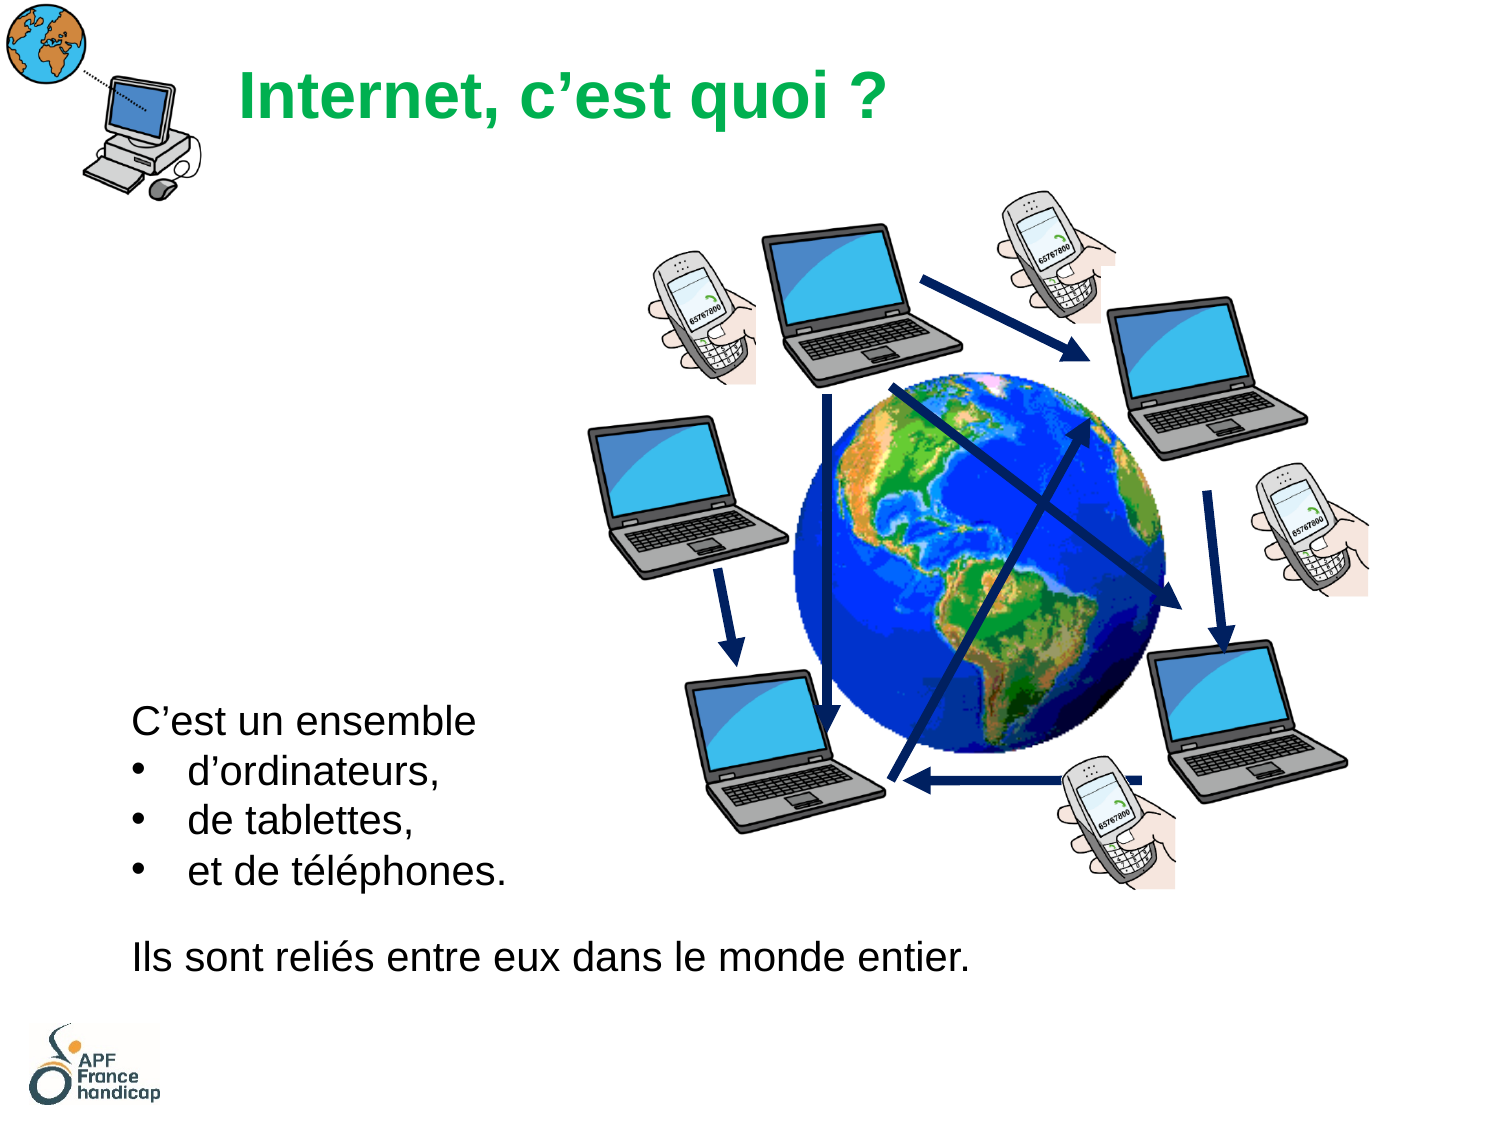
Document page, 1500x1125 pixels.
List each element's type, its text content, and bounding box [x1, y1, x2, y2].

title Internet, c’est quoi ? [210, 0, 993, 187]
text_box C’est un ensemble d’ordinateurs, de tablettes, et de téléphones. [116, 685, 1286, 951]
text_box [581, 186, 1377, 894]
picture [0, 0, 207, 206]
picture [29, 1023, 160, 1105]
list Ils sont reliés entre eux dans le monde entier. [116, 951, 1066, 1103]
